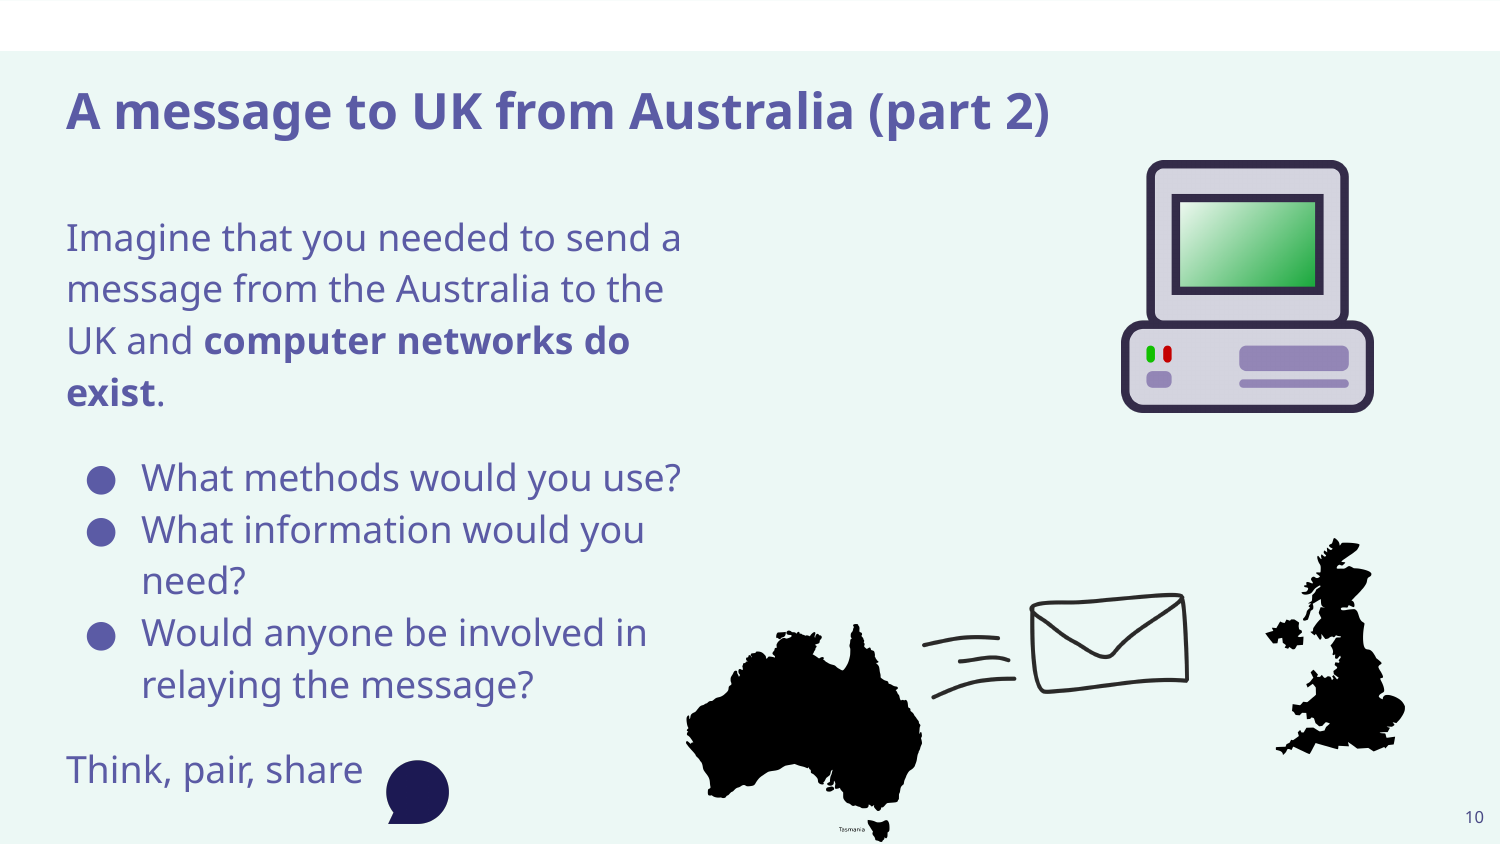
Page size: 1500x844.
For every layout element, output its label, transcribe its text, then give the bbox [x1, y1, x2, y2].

picture [1264, 538, 1405, 755]
picture [384, 758, 451, 826]
picture [1120, 159, 1375, 414]
list Imagine that you needed to send a message from the Australia to the UK and computer networks do exist. What methods would you use? What information would you need? Would anyone be involved in relaying the message? Think, pair, share [51, 191, 723, 793]
slide_number 10 [1448, 792, 1500, 844]
title A message to UK from Australia (part 2) [51, 52, 1449, 167]
picture [686, 579, 1189, 842]
